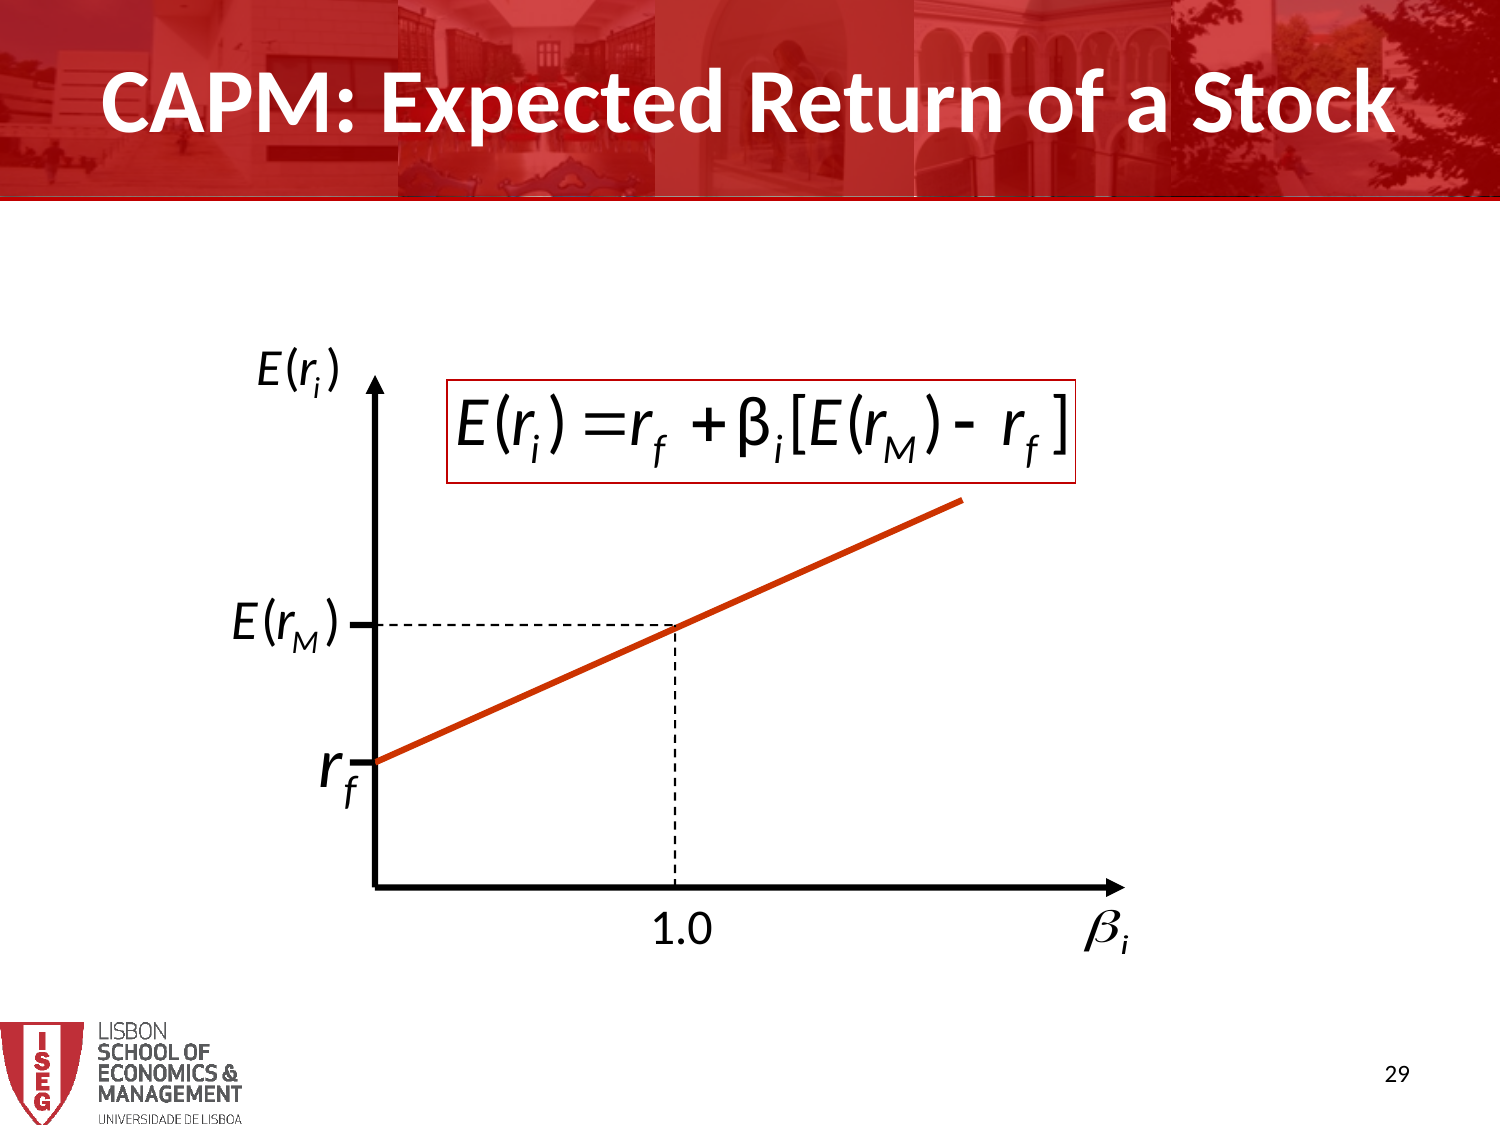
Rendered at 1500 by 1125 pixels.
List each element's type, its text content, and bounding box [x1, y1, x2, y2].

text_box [308, 722, 371, 825]
text_box [368, 375, 382, 625]
picture [0, 1022, 242, 1125]
text_box 1.0 [624, 887, 738, 963]
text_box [224, 587, 347, 660]
text_box CAPM: Expected Return of a Stock [0, 0, 1500, 197]
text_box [249, 337, 351, 408]
slide_number 29 [1074, 1042, 1425, 1103]
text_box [1072, 899, 1141, 963]
text_box [738, 881, 1126, 894]
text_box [447, 380, 1076, 483]
